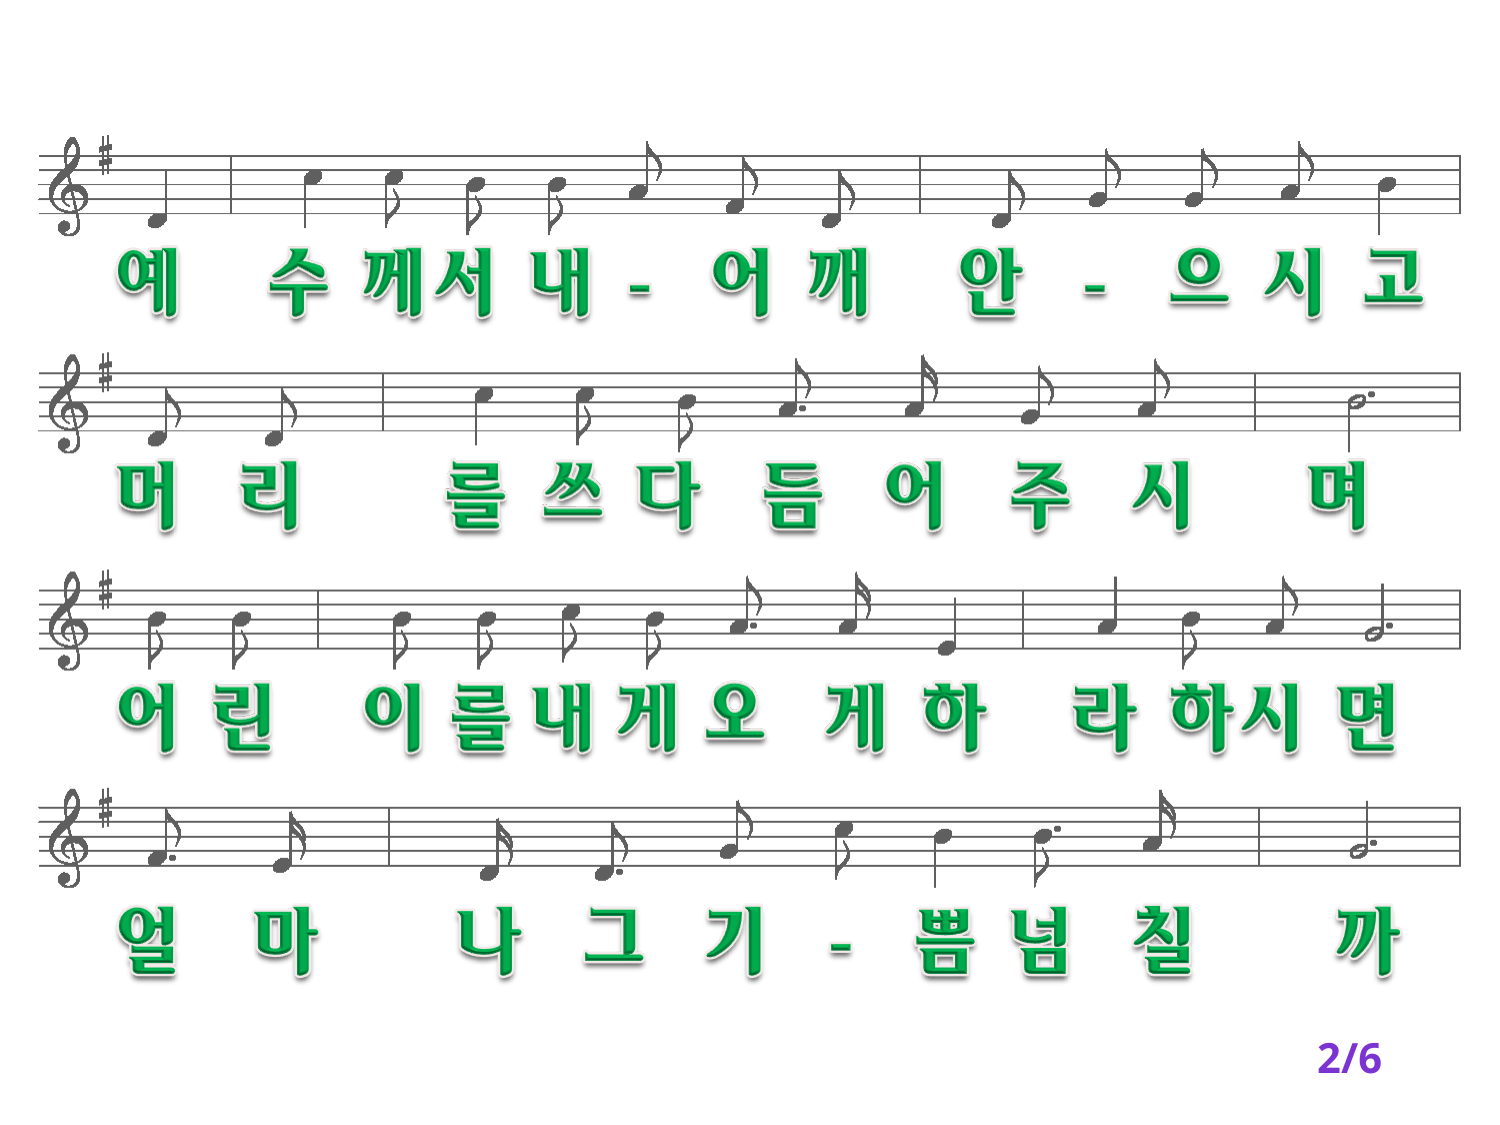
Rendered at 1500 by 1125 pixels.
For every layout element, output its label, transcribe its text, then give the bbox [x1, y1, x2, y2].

text_box 2/6 [1301, 1024, 1398, 1090]
picture [0, 125, 1500, 1000]
